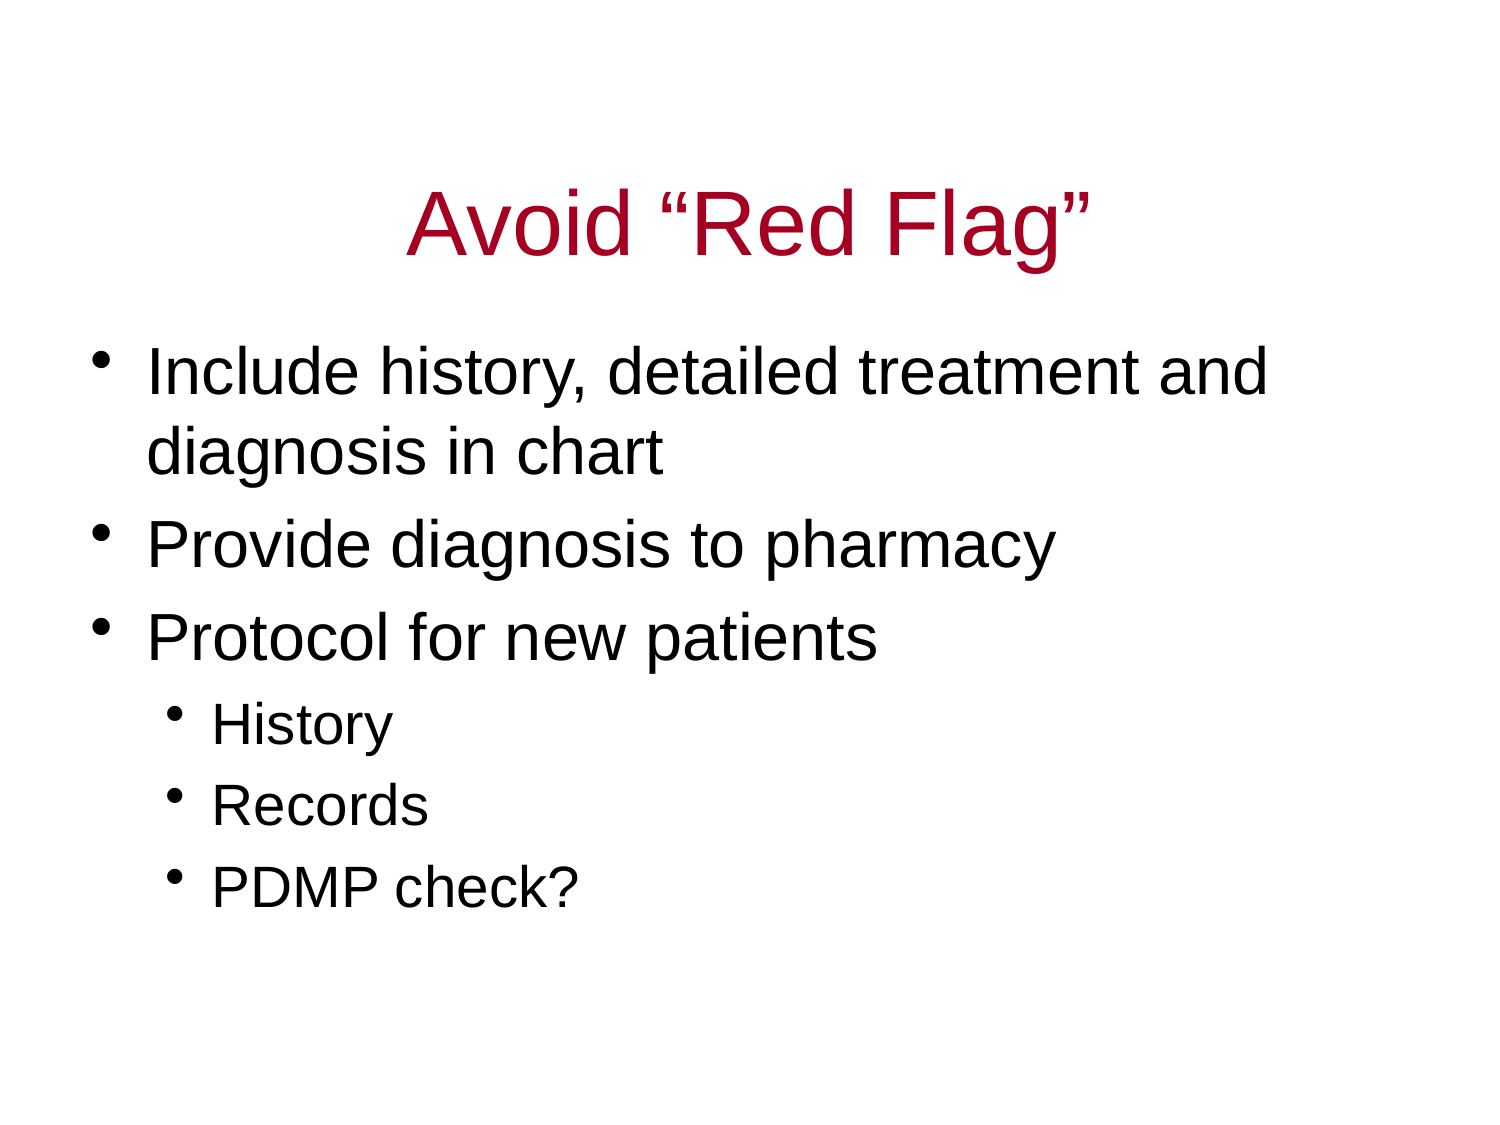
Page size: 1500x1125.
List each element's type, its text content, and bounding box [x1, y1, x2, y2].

title Avoid “Red Flag” [74, 124, 1426, 313]
list Include history, detailed treatment and diagnosis in chart Provide diagnosis to pharmacy Protocol for new patients History Records PDMP check? [74, 319, 1426, 1001]
